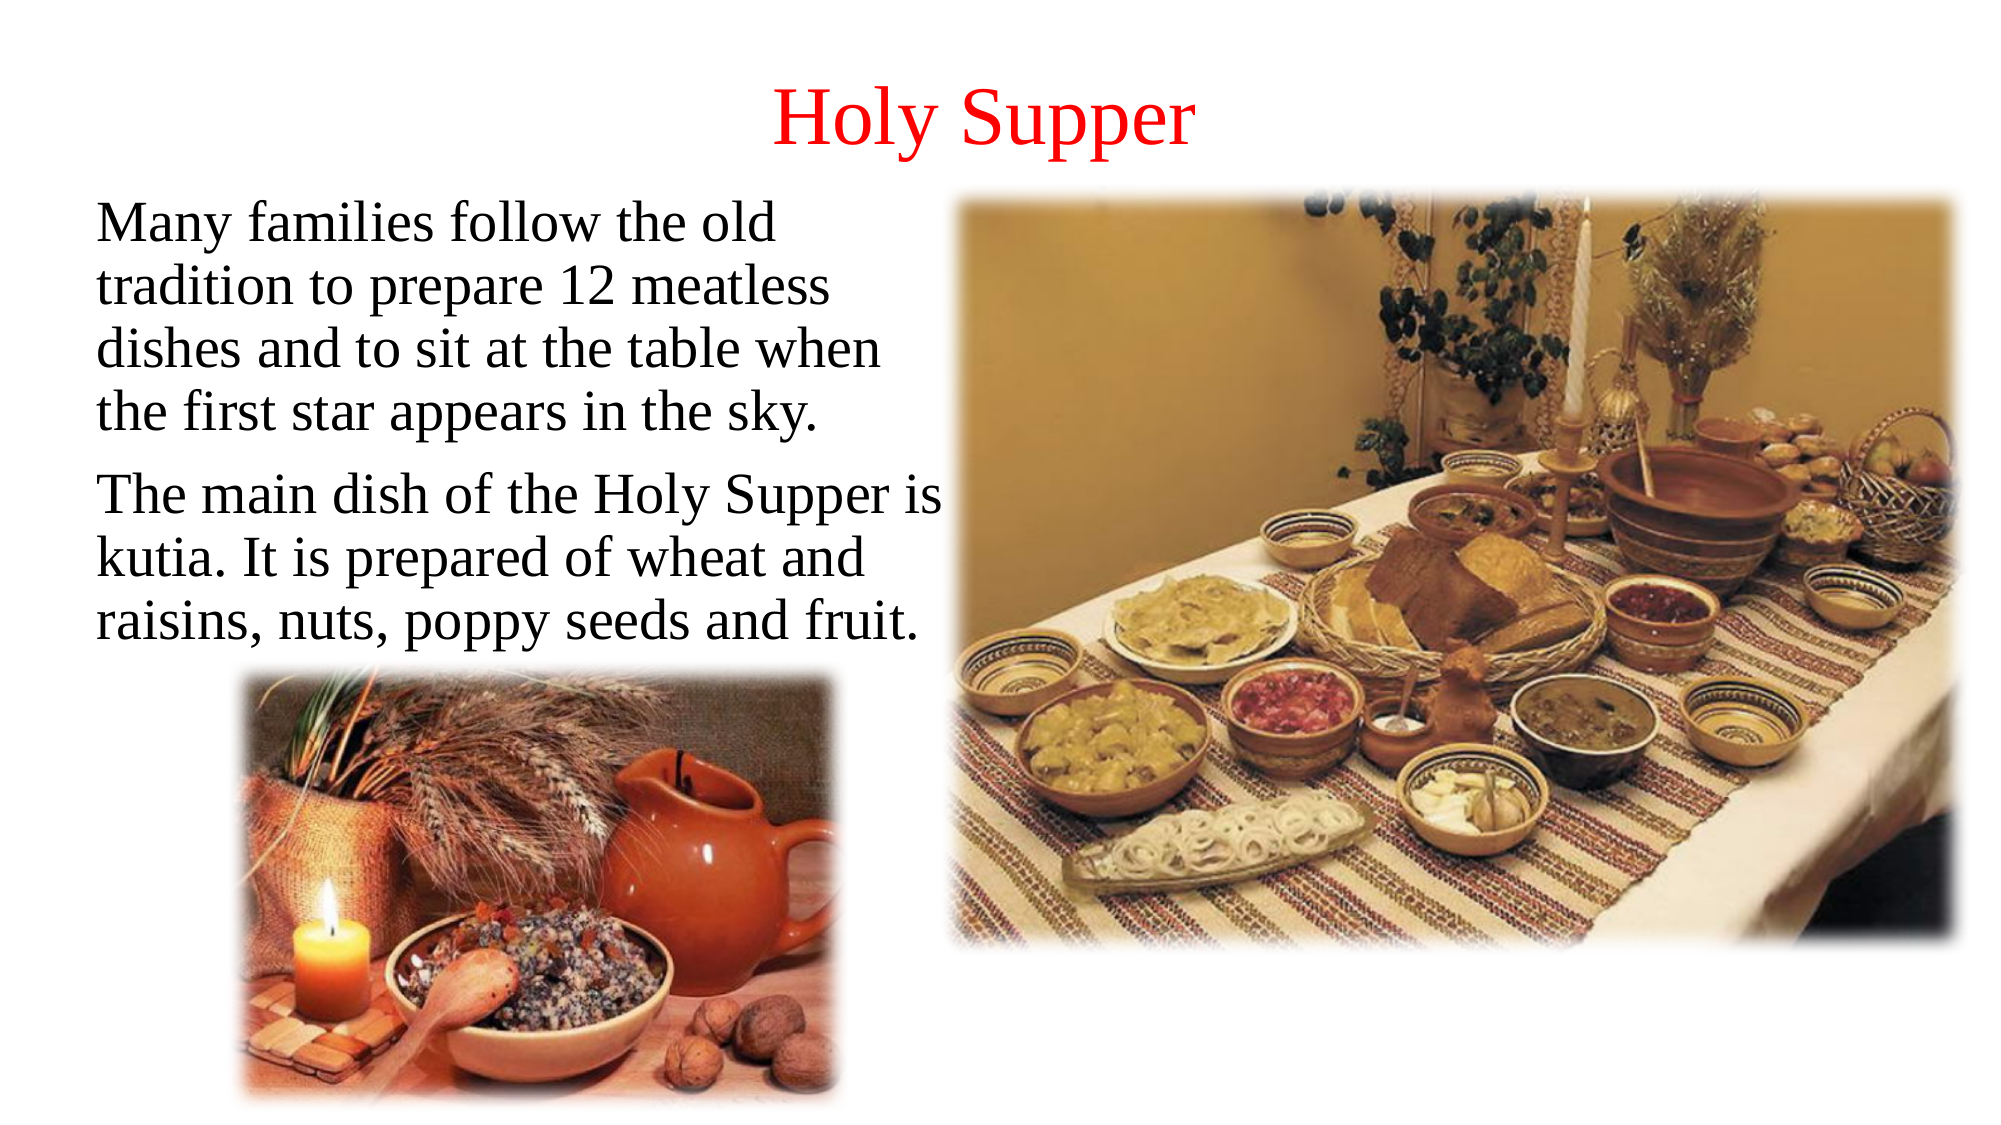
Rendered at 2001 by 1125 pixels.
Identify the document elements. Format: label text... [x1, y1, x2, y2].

picture [227, 659, 850, 1113]
title Holy Supper [757, 29, 1243, 184]
picture [941, 183, 1970, 956]
list Many families follow the old tradition to prepare 12 meatless dishes and to sit at the table when the first star appears in the sky. The main dish of the Holy Supper is kutia. It is prepared of wheat and raisins, nuts, poppy seeds and fruit. [81, 184, 941, 732]
